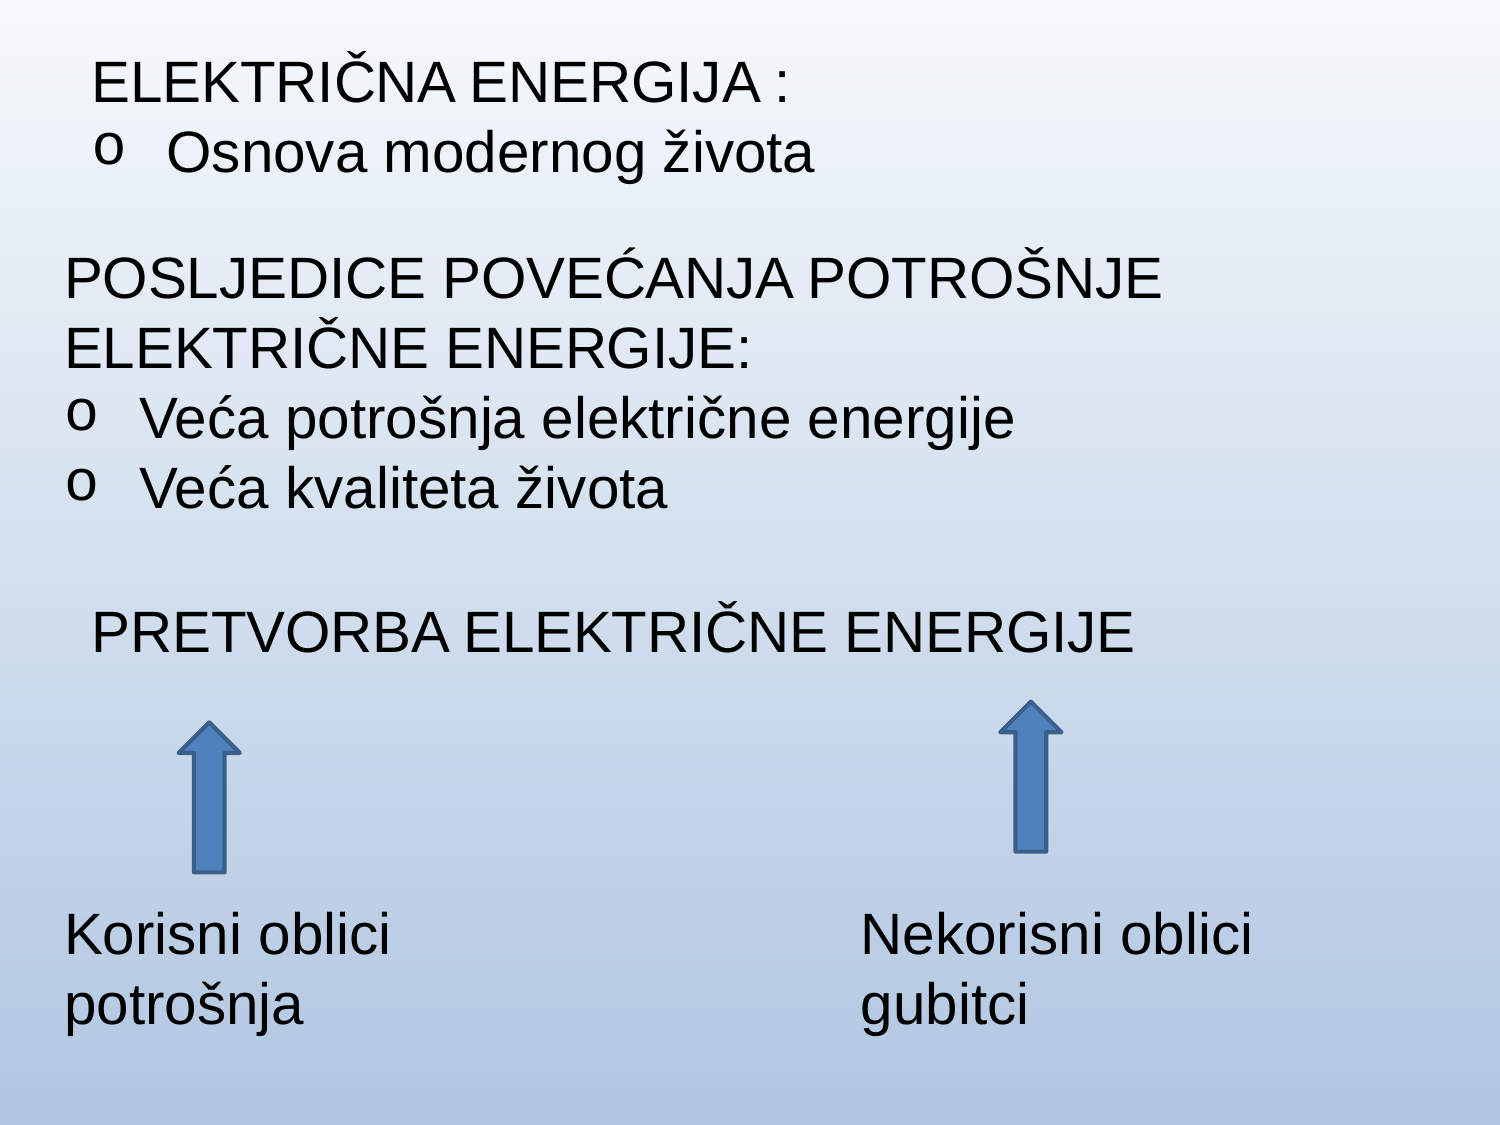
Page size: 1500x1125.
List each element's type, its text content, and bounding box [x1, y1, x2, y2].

text_box PRETVORBA ELEKTRIČNE ENERGIJE [76, 586, 1400, 742]
text_box POSLJEDICE POVEĆANJA POTROŠNJE ELEKTRIČNE ENERGIJE: Veća potrošnja električne energije Veća kvaliteta života [49, 232, 1372, 528]
text_box Korisni oblici potrošnja [49, 888, 431, 1044]
text_box ELEKTRIČNA ENERGIJA : Osnova modernog života [76, 36, 1400, 192]
text_box Nekorisni oblici gubitci [846, 888, 1277, 1044]
text_box [176, 720, 242, 875]
text_box [998, 699, 1064, 854]
